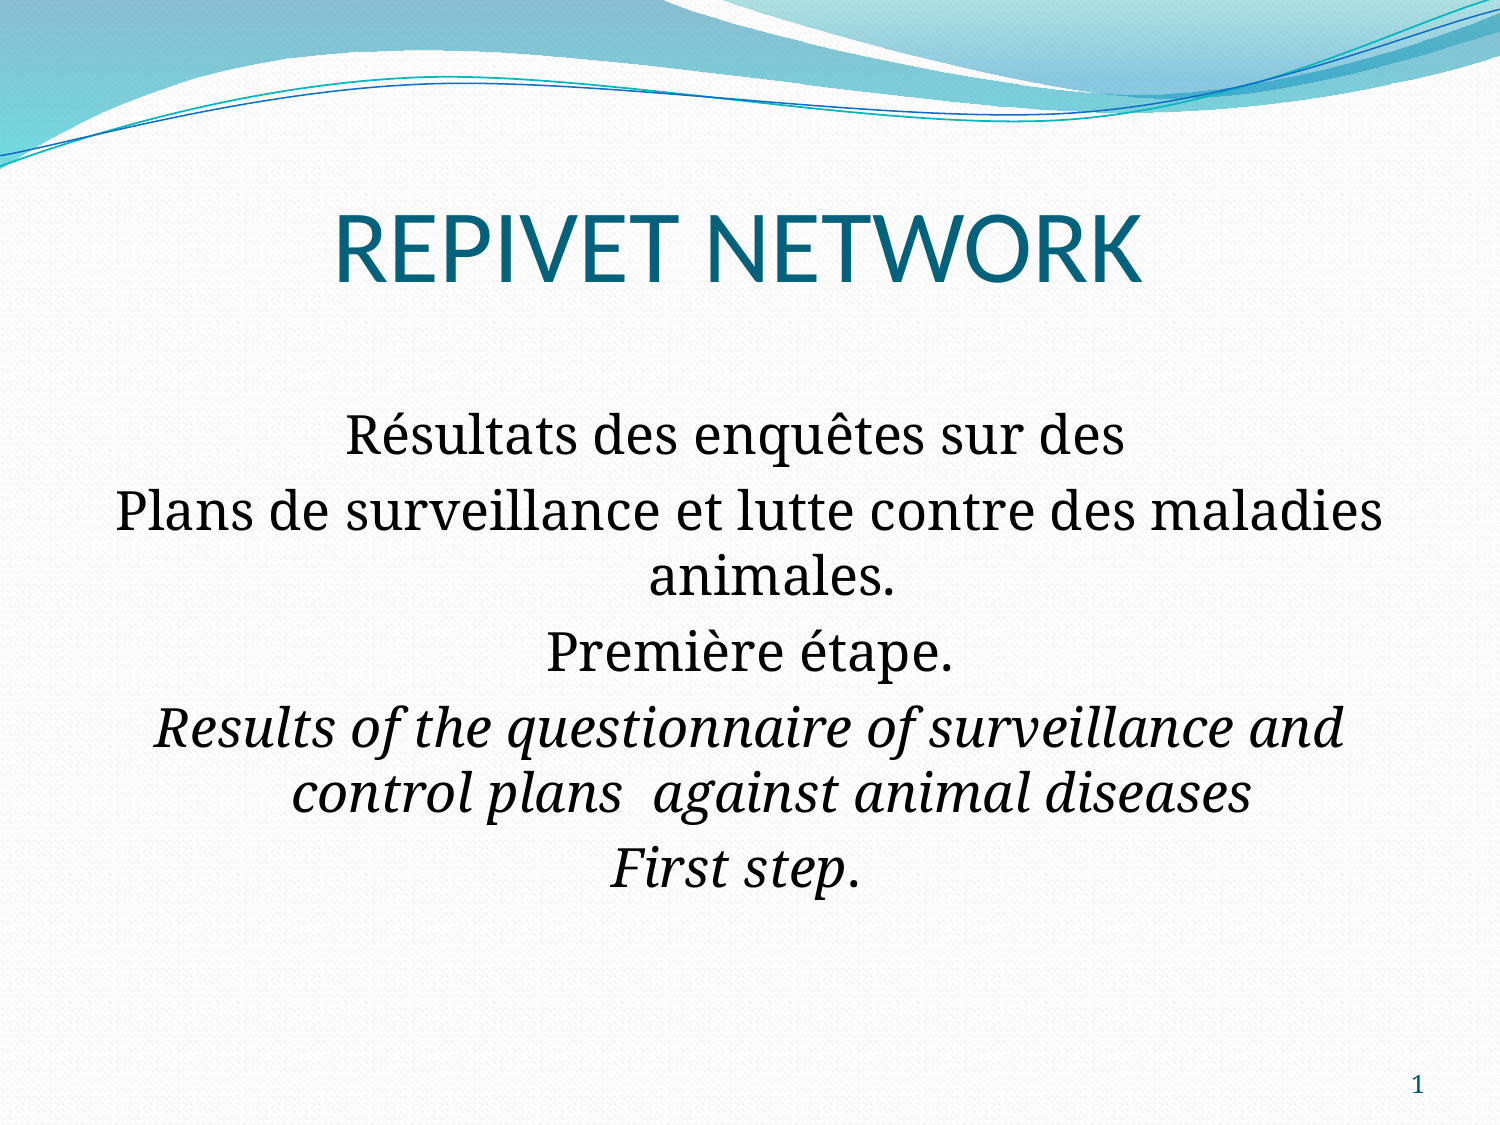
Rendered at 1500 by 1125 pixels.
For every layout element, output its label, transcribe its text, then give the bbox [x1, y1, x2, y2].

slide_number 1 [1299, 1042, 1425, 1103]
list Résultats des enquêtes sur des Plans de surveillance et lutte contre des maladies animales. Première étape. Results of the questionnaire of surveillance and control plans against animal diseases First step. [75, 317, 1425, 1038]
title REPIVET NETWORK [75, 115, 1425, 303]
